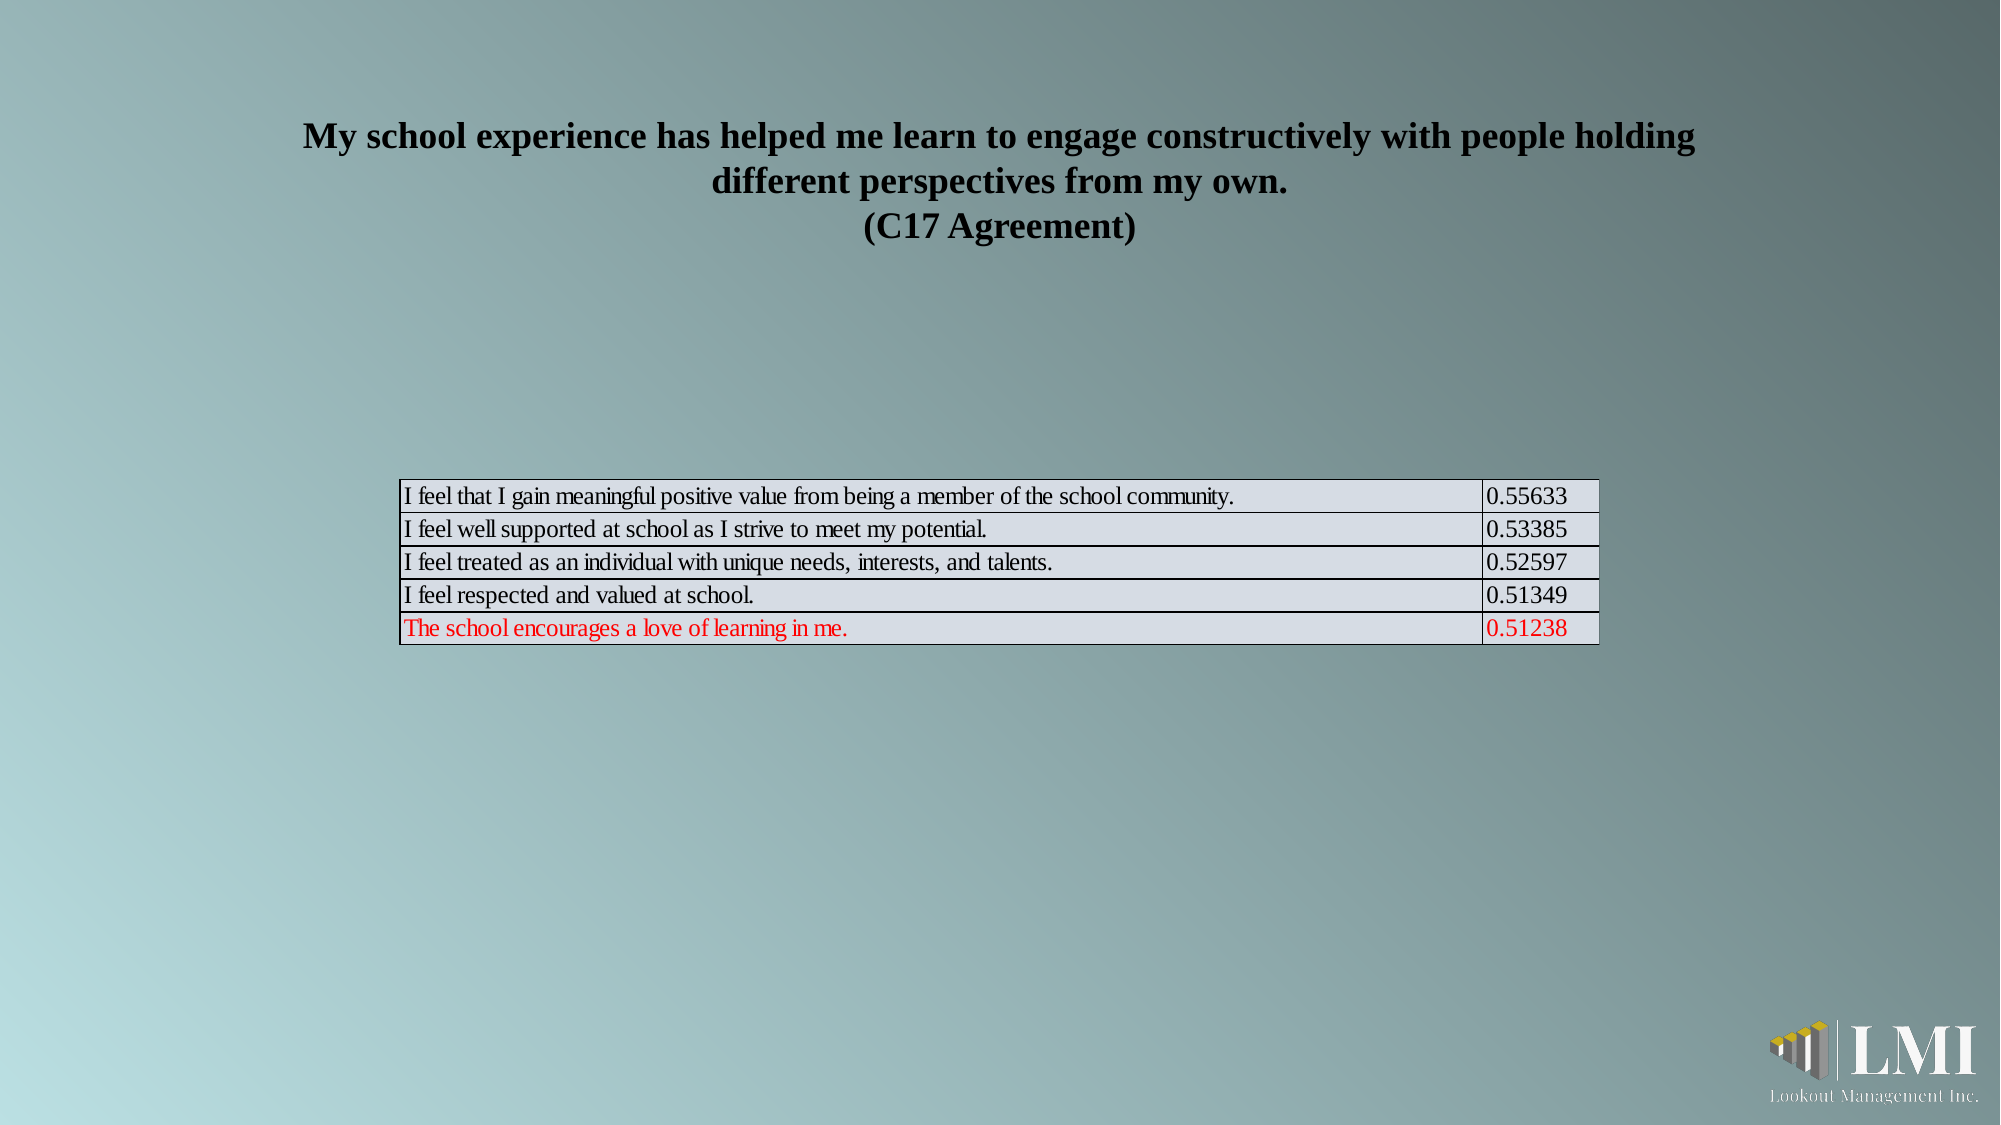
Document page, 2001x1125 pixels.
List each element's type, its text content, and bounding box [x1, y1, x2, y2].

picture [1770, 1020, 1978, 1105]
picture [398, 478, 1602, 647]
text_box My school experience has helped me learn to engage constructively with people holding different perspectives from my own. (C17 Agreement) [270, 104, 1730, 254]
